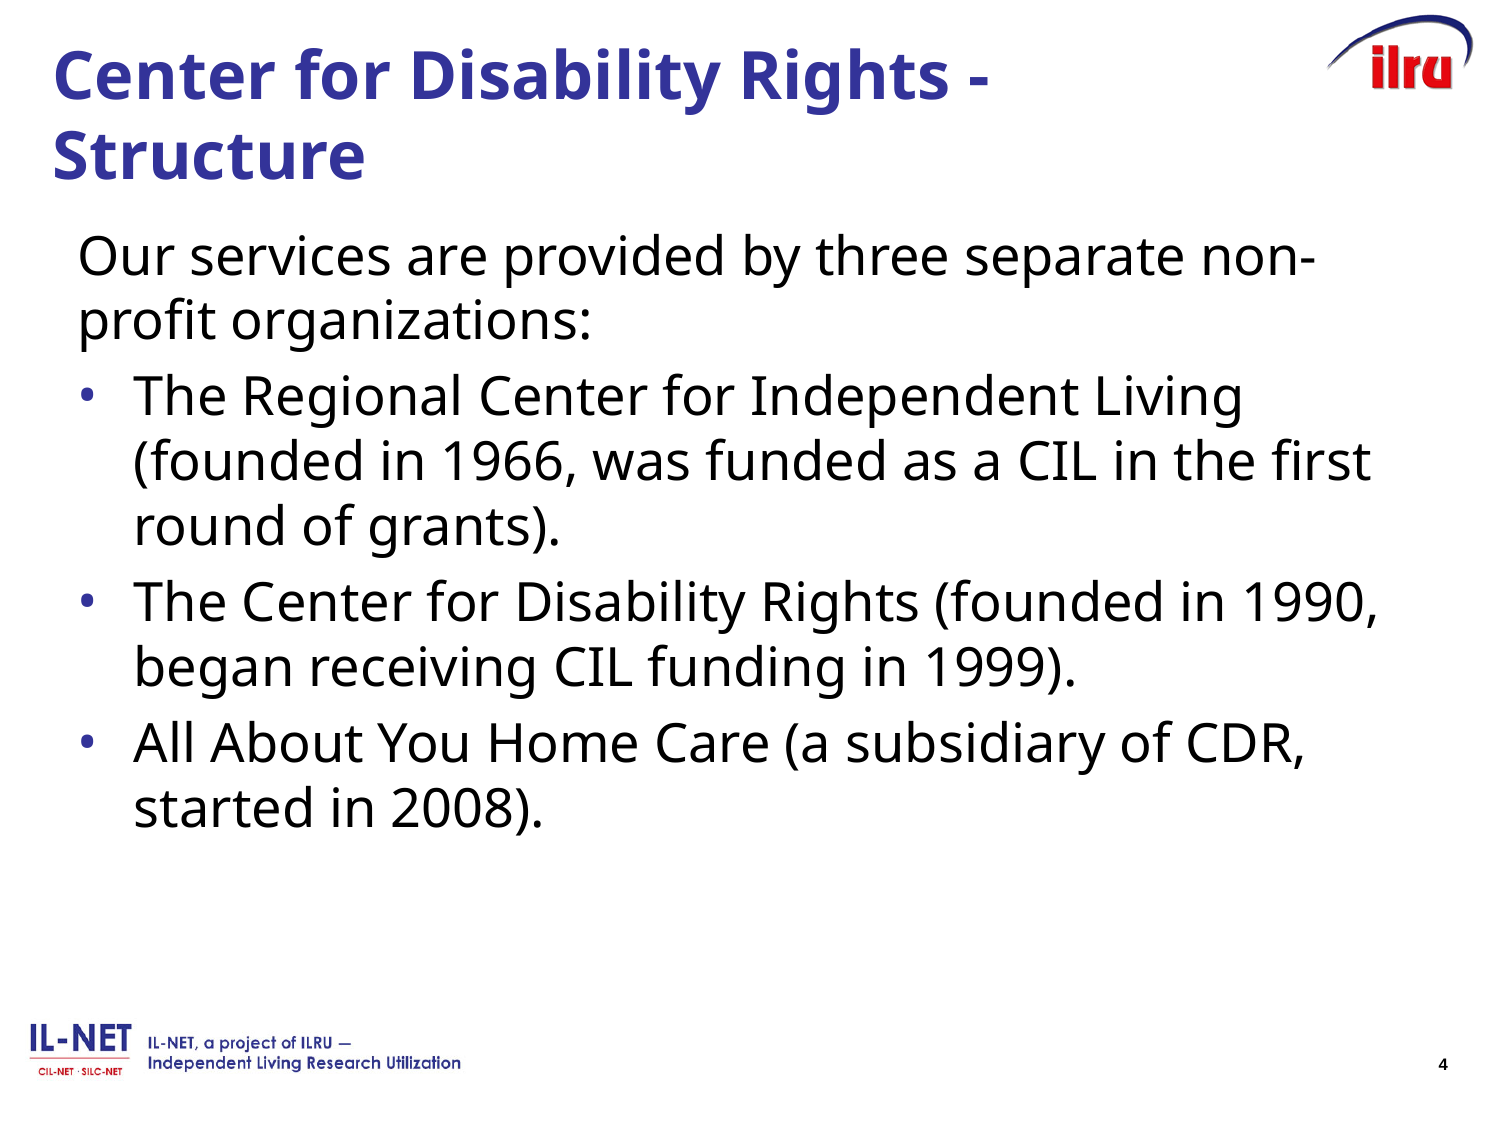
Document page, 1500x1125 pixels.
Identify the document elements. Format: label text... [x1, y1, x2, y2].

list Our services are provided by three separate non-profit organizations: The Regional Center for Independent Living (founded in 1966, was funded as a CIL in the first round of grants). The Center for Disability Rights (founded in 1990, began receiving CIL funding in 1999). All About You Home Care (a subsidiary of CDR, started in 2008). [62, 137, 1450, 1000]
picture [1325, 12, 1488, 90]
picture [12, 1005, 478, 1092]
title Center for Disability Rights - Structure [37, 24, 1300, 155]
